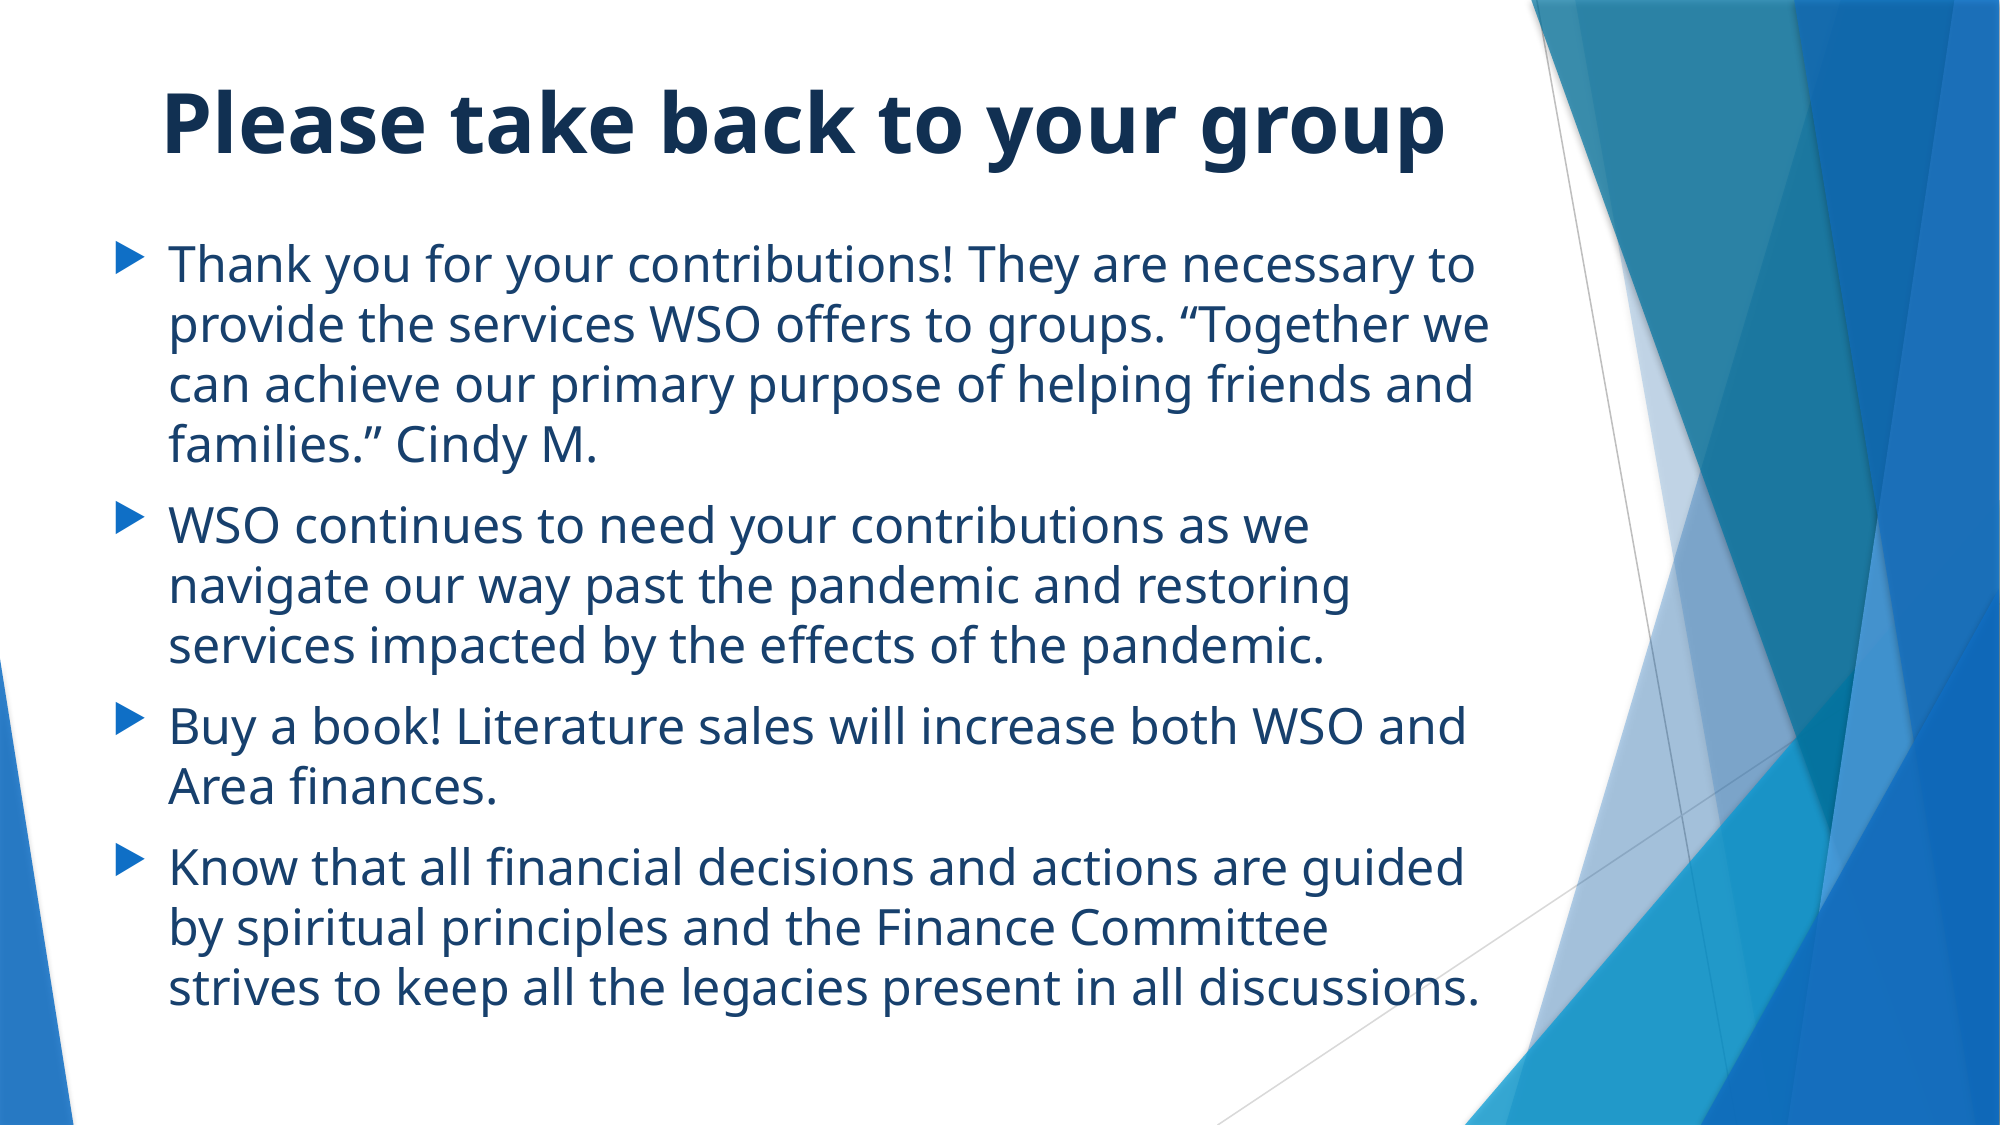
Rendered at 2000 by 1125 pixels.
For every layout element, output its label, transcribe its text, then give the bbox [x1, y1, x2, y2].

list Thank you for your contributions! They are necessary to provide the services WSO offers to groups. “Together we can achieve our primary purpose of helping friends and families.” Cindy M. WSO continues to need your contributions as we navigate our way past the pandemic and restoring services impacted by the effects of the pandemic. Buy a book! Literature sales will increase both WSO and Area finances. Know that all financial decisions and actions are guided by spiritual principles and the Finance Committee strives to keep all the legacies present in all discussions. [97, 224, 1507, 1063]
title Please take back to your group [99, 62, 1510, 280]
